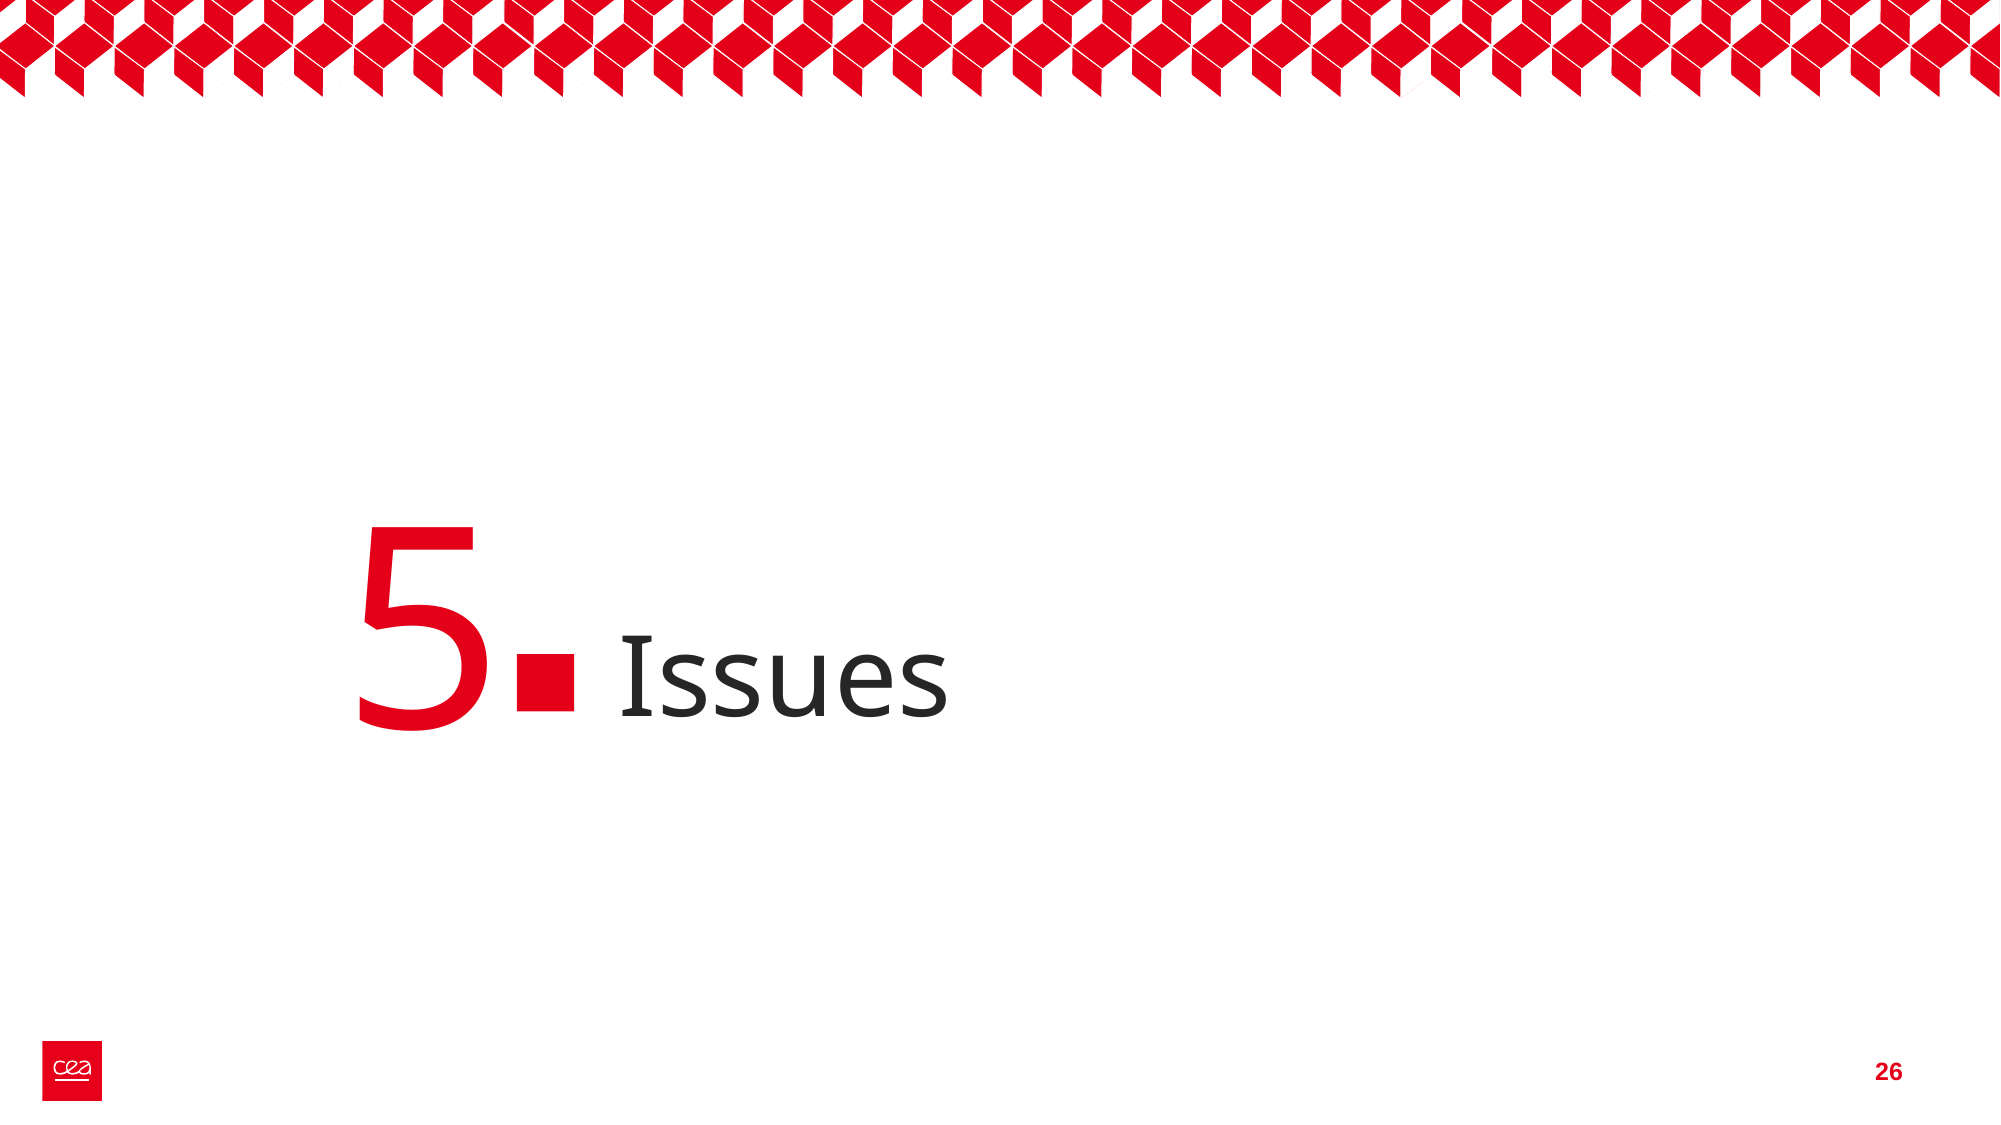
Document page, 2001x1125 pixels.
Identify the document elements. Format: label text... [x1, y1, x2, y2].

title Issues [618, 356, 1903, 749]
list 5 [85, 354, 504, 793]
slide_number 26 [1804, 1040, 1919, 1101]
